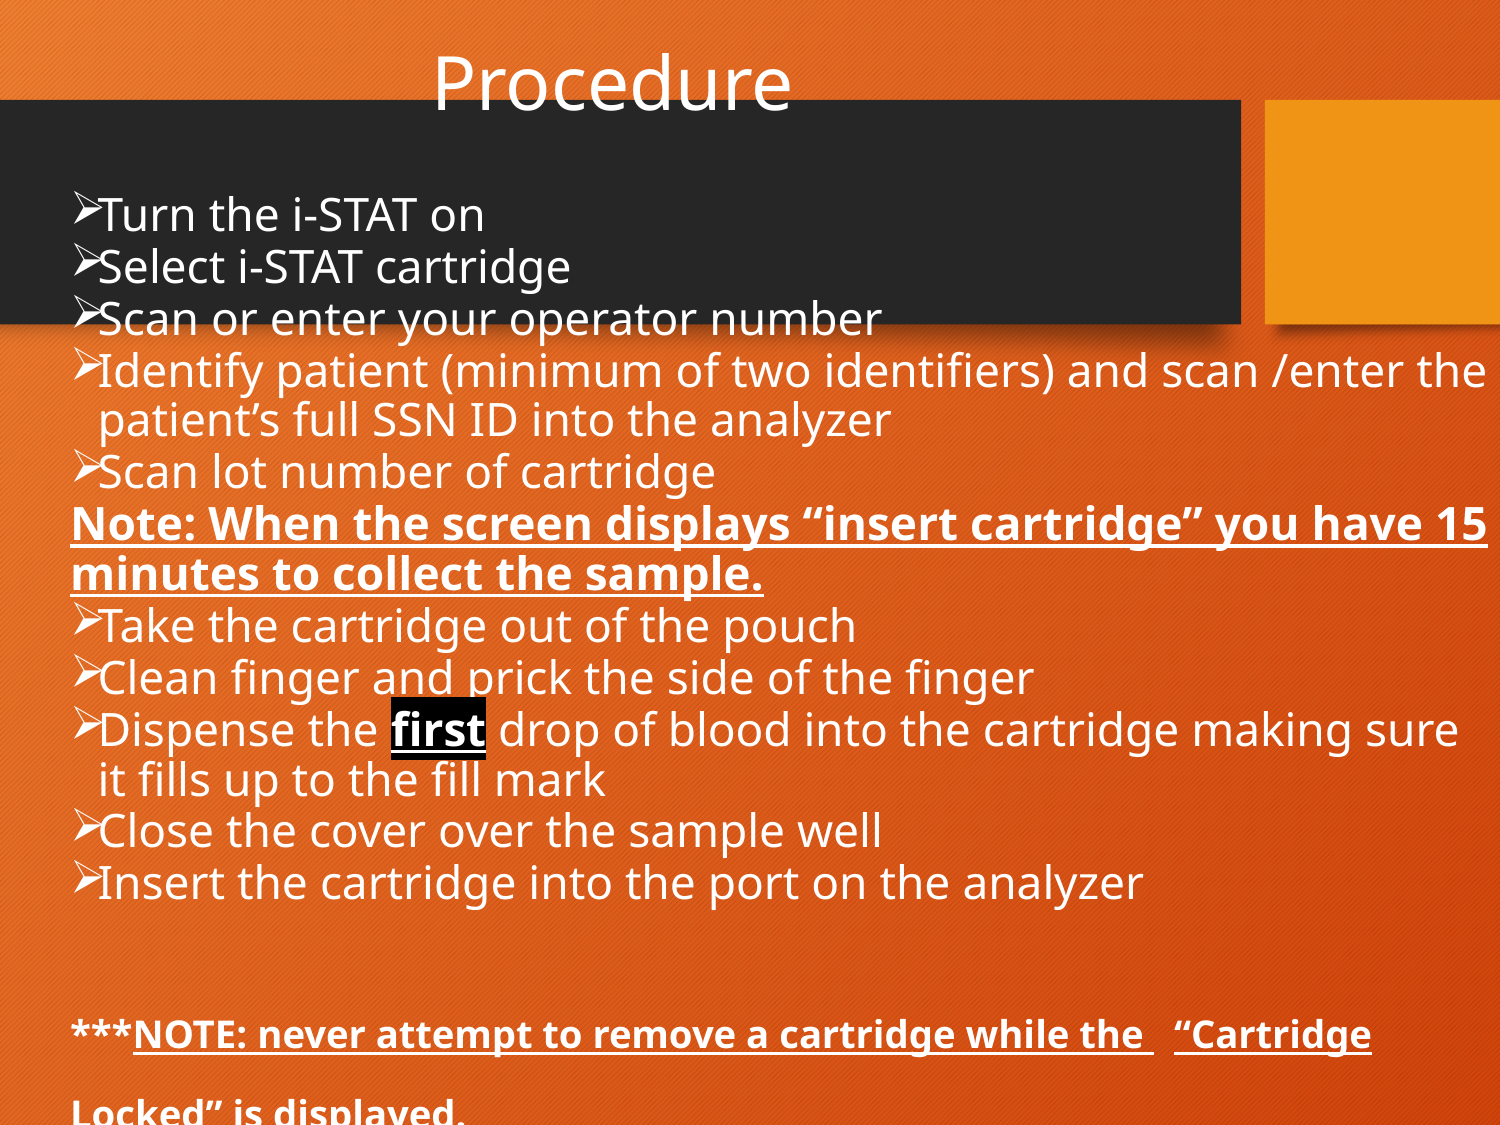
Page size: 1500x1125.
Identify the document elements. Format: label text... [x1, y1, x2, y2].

list Turn the i-STAT on Select i-STAT cartridge Scan or enter your operator number Identify patient (minimum of two identifiers) and scan /enter the patient’s full SSN ID into the analyzer Scan lot number of cartridge Note: When the screen displays “insert cartridge” you have 15 minutes to collect the sample. Take the cartridge out of the pouch Clean finger and prick the side of the finger Dispense the first drop of blood into the cartridge making sure it fills up to the fill mark Close the cover over the sample well Insert the cartridge into the port on the analyzer ***NOTE: never attempt to remove a cartridge while the “Cartridge Locked” is displayed. [0, 123, 1500, 1125]
title Procedure [0, 24, 1300, 123]
